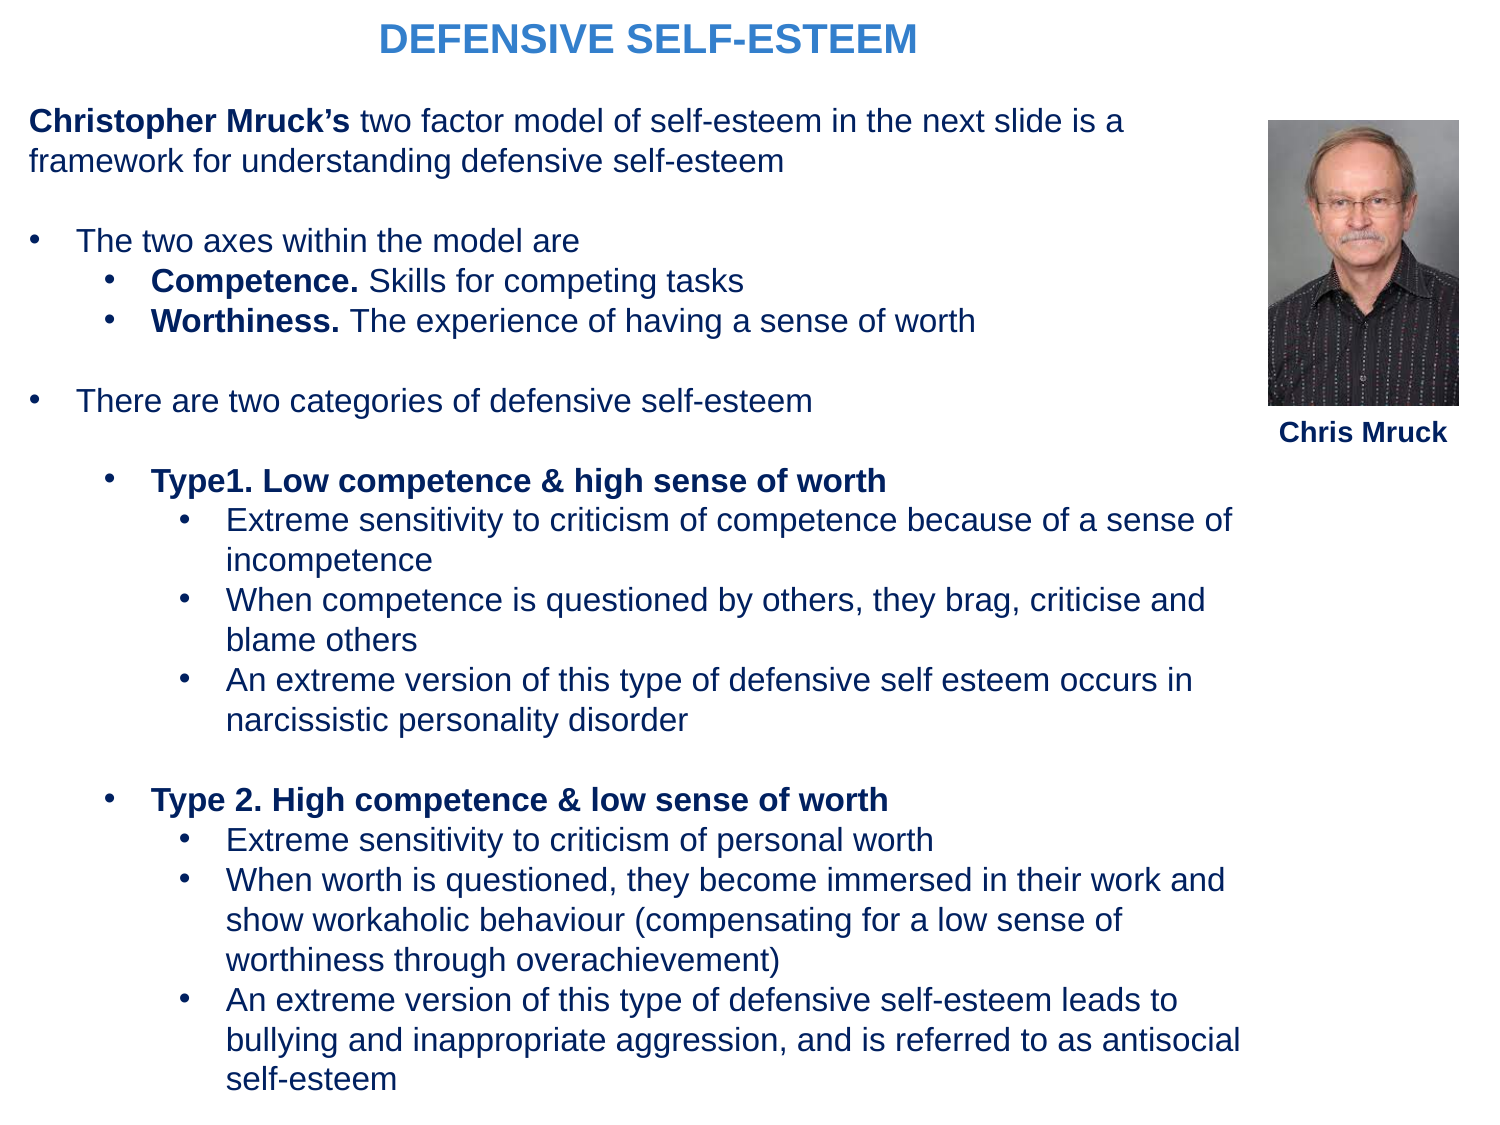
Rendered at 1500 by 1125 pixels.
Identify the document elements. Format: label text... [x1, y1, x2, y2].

text_box DEFENSIVE SELF-ESTEEM [363, 0, 1137, 58]
picture [1268, 120, 1459, 407]
text_box Chris Mruck [1264, 406, 1463, 456]
text_box Christopher Mruck’s two factor model of self-esteem in the next slide is a framework for understanding defensive self-esteem The two axes within the model are Competence. Skills for competing tasks Worthiness. The experience of having a sense of worth There are two categories of defensive self-esteem Type1. Low competence & high sense of worth Extreme sensitivity to criticism of competence because of a sense of incompetence When competence is questioned by others, they brag, criticise and blame others An extreme version of this type of defensive self esteem occurs in narcissistic personality disorder Type 2. High competence & low sense of worth Extreme sensitivity to criticism of personal worth When worth is questioned, they become immersed in their work and show workaholic behaviour (compensating for a low sense of worthiness through overachievement) An extreme version of this type of defensive self-esteem leads to bullying and inappropriate aggression, and is referred to as antisocial self-esteem [14, 92, 1289, 1125]
